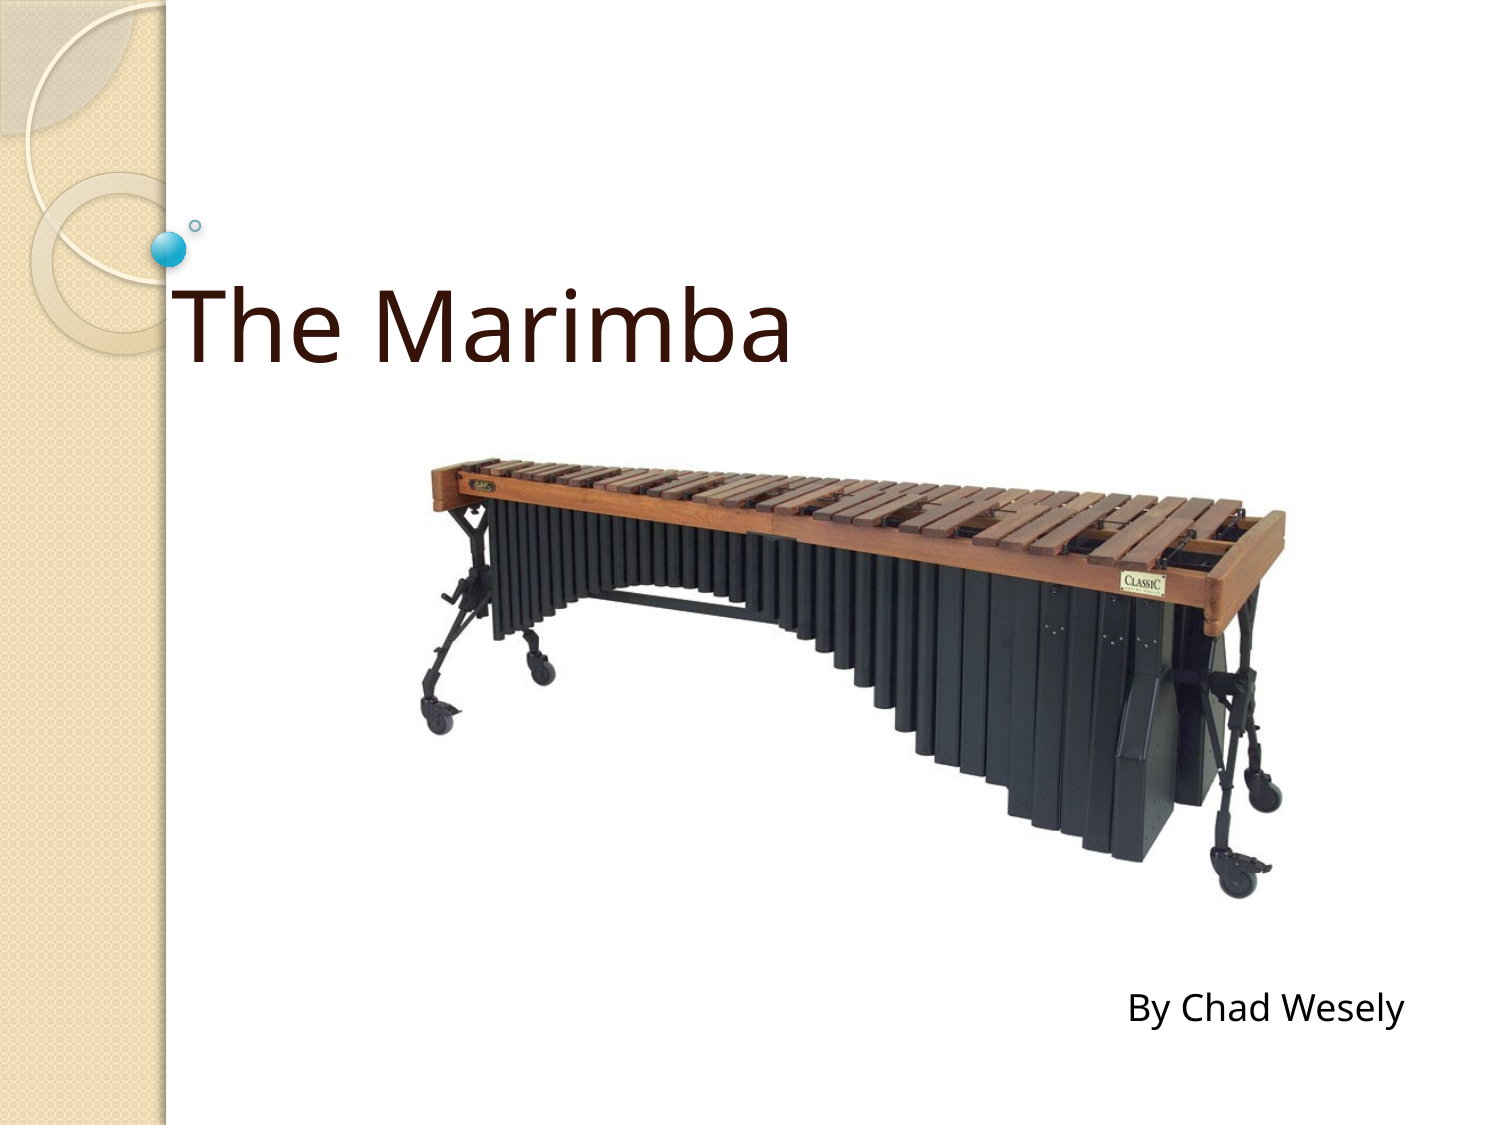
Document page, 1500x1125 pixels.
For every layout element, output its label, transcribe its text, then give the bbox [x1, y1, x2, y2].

subtitle The Marimba [0, 262, 1013, 550]
text_box By Chad Wesely [1112, 976, 1500, 1037]
picture [390, 362, 1301, 963]
